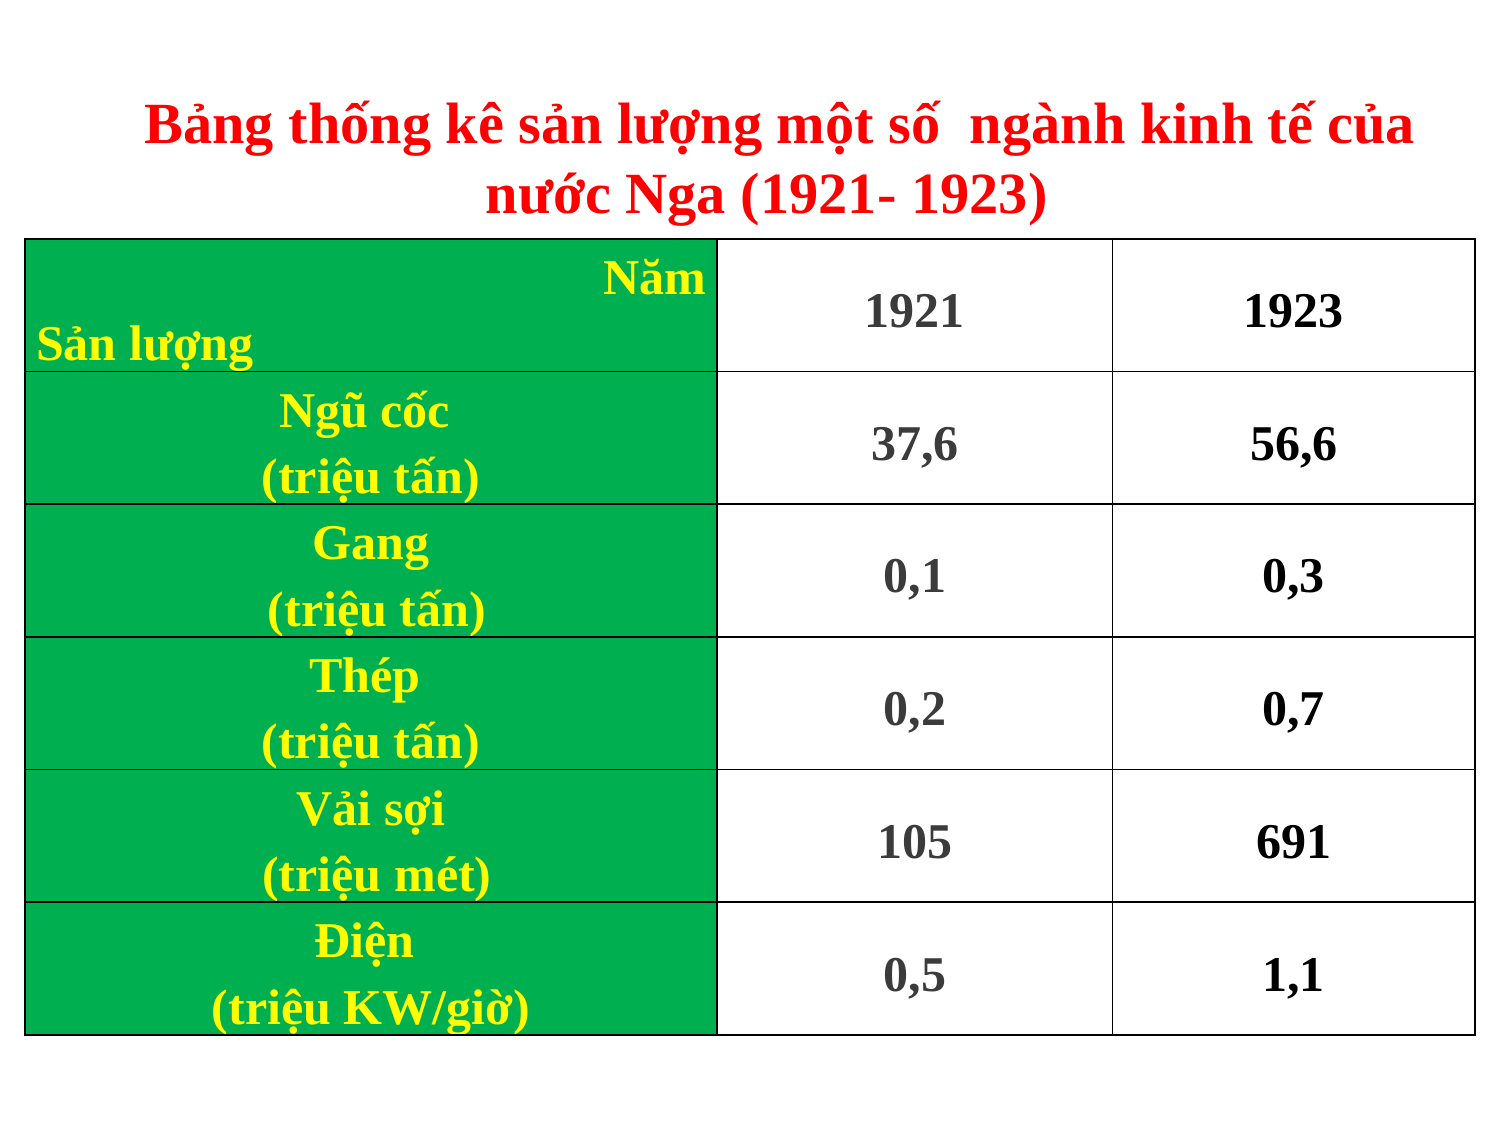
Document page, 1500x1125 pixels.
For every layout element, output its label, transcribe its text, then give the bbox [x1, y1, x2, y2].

table_cell 0,5 [718, 903, 1112, 1034]
table_cell Thép (triệu tấn) [26, 638, 716, 769]
table_cell 0,2 [718, 638, 1112, 769]
table_cell 105 [718, 770, 1112, 901]
table_cell 56,6 [1113, 372, 1474, 503]
table_cell 691 [1113, 770, 1474, 901]
text_box Bảng thống kê sản lượng một số ngành kinh tế của nước Nga (1921- 1923) [35, 77, 1499, 233]
table_cell Điện (triệu KW/giờ) [26, 903, 716, 1034]
table_cell Ngũ cốc (triệu tấn) [26, 372, 716, 503]
table_cell 0,3 [1113, 505, 1474, 636]
table_cell 37,6 [718, 372, 1112, 503]
table_cell 0,1 [718, 505, 1112, 636]
table_cell Gang (triệu tấn) [26, 505, 716, 636]
table_cell 1,1 [1113, 903, 1474, 1034]
table_header 1923 [1113, 240, 1474, 371]
table_cell Vải sợi (triệu mét) [26, 770, 716, 901]
table_header Năm Sản lượng [26, 240, 716, 371]
table_cell 0,7 [1113, 638, 1474, 769]
table_header 1921 [718, 240, 1112, 371]
